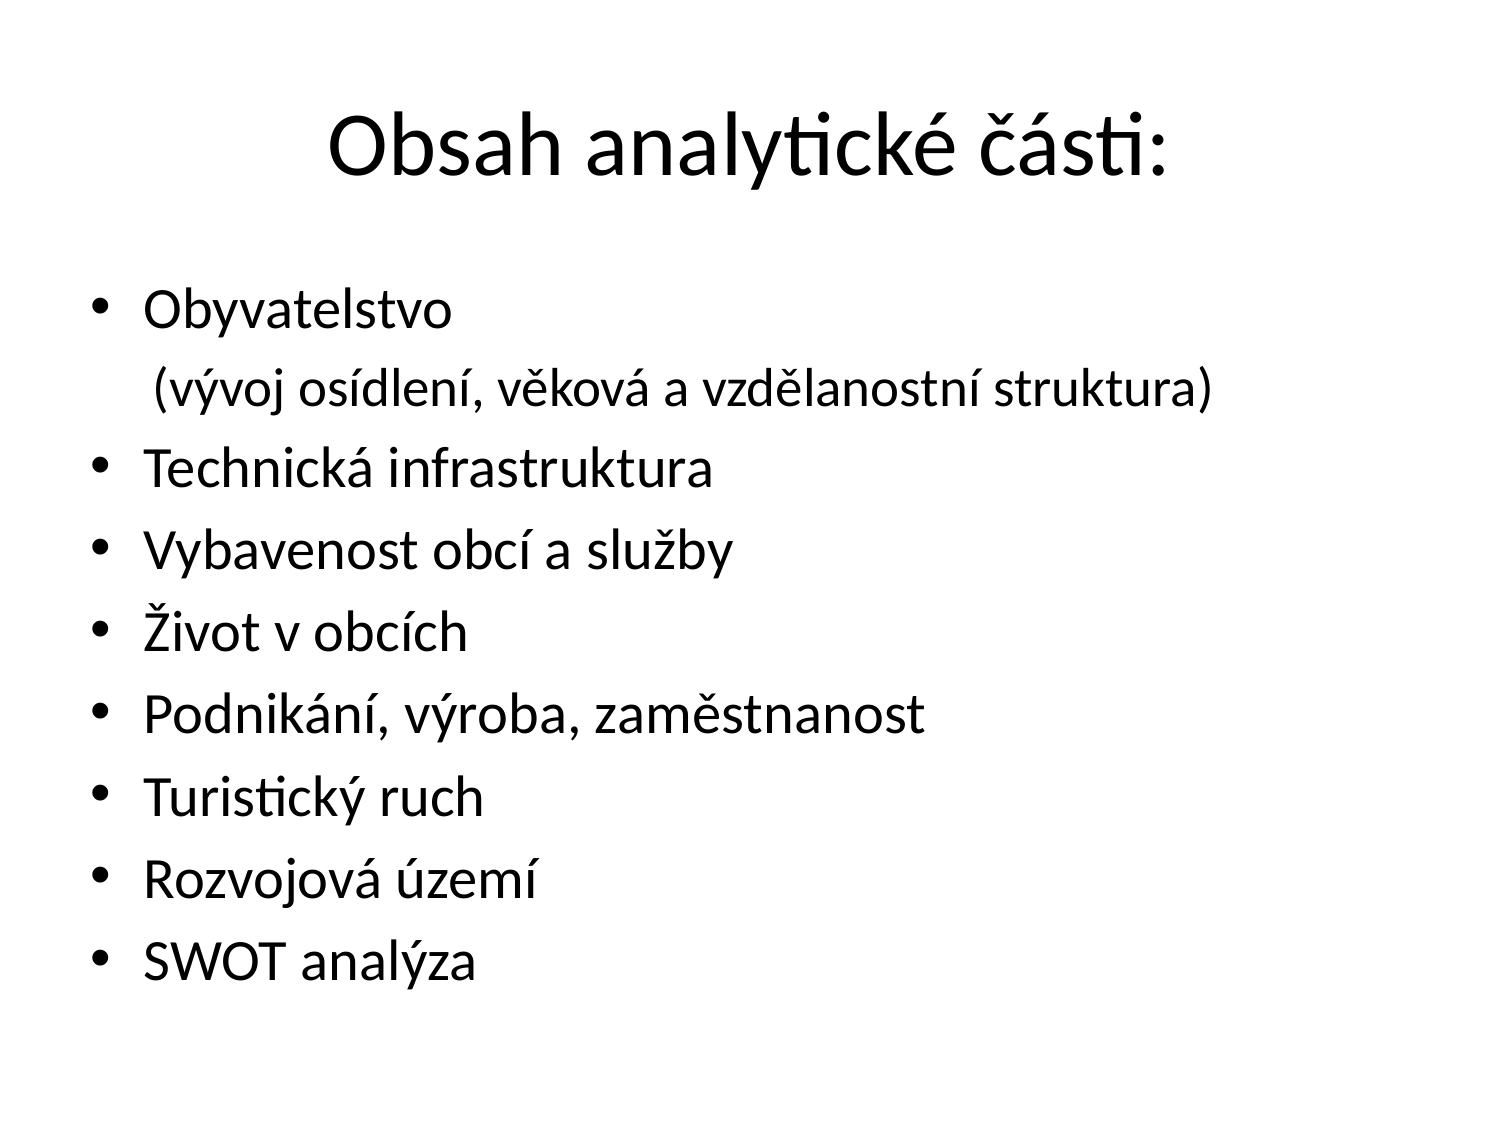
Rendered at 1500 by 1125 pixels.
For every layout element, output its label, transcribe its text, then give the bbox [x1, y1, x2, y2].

title Obsah analytické části: [75, 45, 1425, 233]
list Obyvatelstvo (vývoj osídlení, věková a vzdělanostní struktura) Technická infrastruktura Vybavenost obcí a služby Život v obcích Podnikání, výroba, zaměstnanost Turistický ruch Rozvojová území SWOT analýza [75, 262, 1425, 1005]
